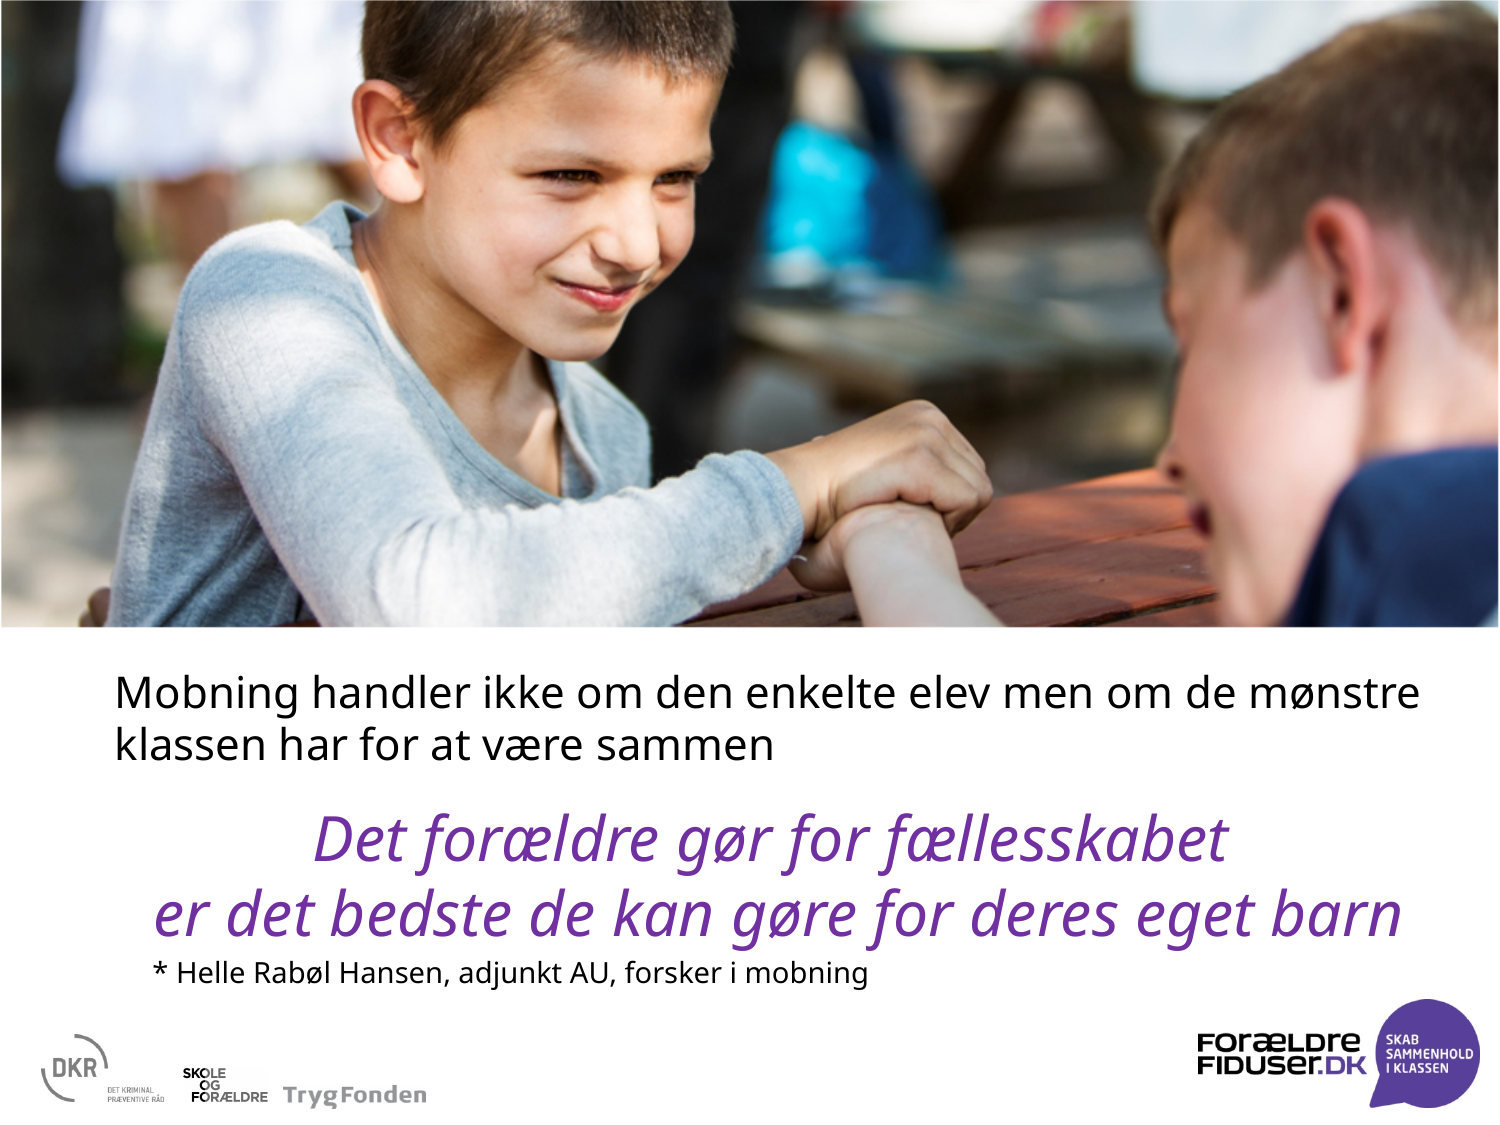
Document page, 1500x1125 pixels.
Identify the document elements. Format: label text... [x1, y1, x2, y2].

picture [0, 0, 1500, 629]
picture [1198, 999, 1480, 1108]
picture [283, 1085, 426, 1109]
list Mobning handler ikke om den enkelte elev men om de mønstre klassen har for at være sammen Det forældre gør for fællesskabet er det bedste de kan gøre for deres eget barn * Helle Rabøl Hansen, adjunkt AU, forsker i mobning [100, 656, 1459, 1035]
picture [41, 1034, 164, 1102]
picture [183, 1068, 268, 1102]
